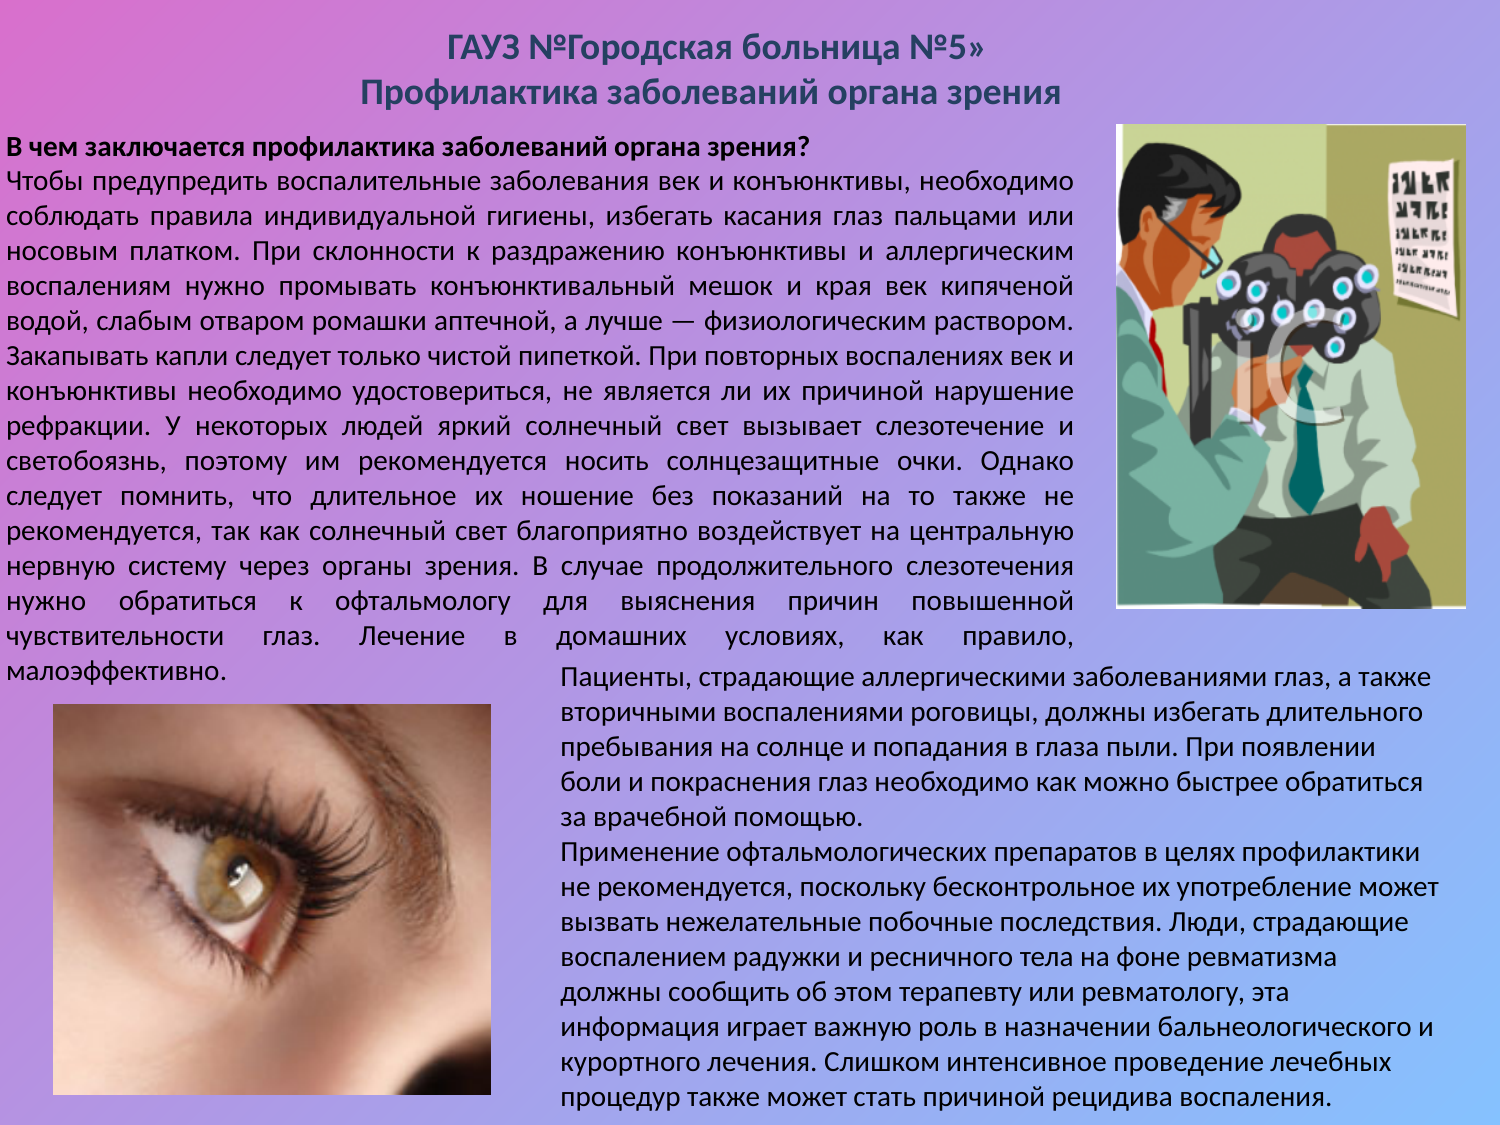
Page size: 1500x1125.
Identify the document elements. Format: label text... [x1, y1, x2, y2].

picture [52, 704, 491, 1095]
text_box В чем заключается профилактика заболеваний органа зрения? Чтобы предупредить воспалительные заболевания век и конъюнктивы, необходимо соблюдать правила индивидуальной гигиены, избегать касания глаз пальцами или носовым платком. При склонности к раздражению конъюнктивы и аллергическим воспалениям нужно промывать конъюнктивальный мешок и края век кипяченой водой, слабым отваром ромашки аптечной, а лучше — физиологическим раствором. Закапывать капли следует только чистой пипеткой. При повторных воспалениях век и конъюнктивы необходимо удостовериться, не является ли их причиной нарушение рефракции. У некоторых людей яркий солнечный свет вызывает слезотечение и светобоязнь, поэтому им рекомендуется носить солнцезащитные очки. Однако следует помнить, что длительное их ношение без показаний на то также не рекомендуется, так как солнечный свет благоприятно воздействует на центральную нервную систему через органы зрения. В случае продолжительного слезотечения нужно обратиться к офтальмологу для выяснения причин повышенной чувствительности глаз. Лечение в домашних условиях, как правило, малоэффективно. [0, 119, 1090, 694]
text_box Пациенты, страдающие аллергическими заболеваниями глаз, а также вторичными воспалениями роговицы, должны избегать длительного пребывания на солнце и попадания в глаза пыли. При появлении боли и покраснения глаз необходимо как можно быстрее обратиться за врачебной помощью. Применение офтальмологических препаратов в целях профилактики не рекомендуется, поскольку бесконтрольное их употребление может вызвать нежелательные побочные последствия. Люди, страдающие воспалением радужки и ресничного тела на фоне ревматизма должны сообщить об этом терапевту или ревматологу, эта информация играет важную роль в назначении бальнеологического и курортного лечения. Слишком интенсивное проведение лечебных процедур также может стать причиной рецидива воспаления. [545, 650, 1456, 1120]
text_box ГАУЗ №Городская больница №5» Профилактика заболеваний органа зрения [345, 14, 1090, 119]
picture [1116, 124, 1466, 610]
